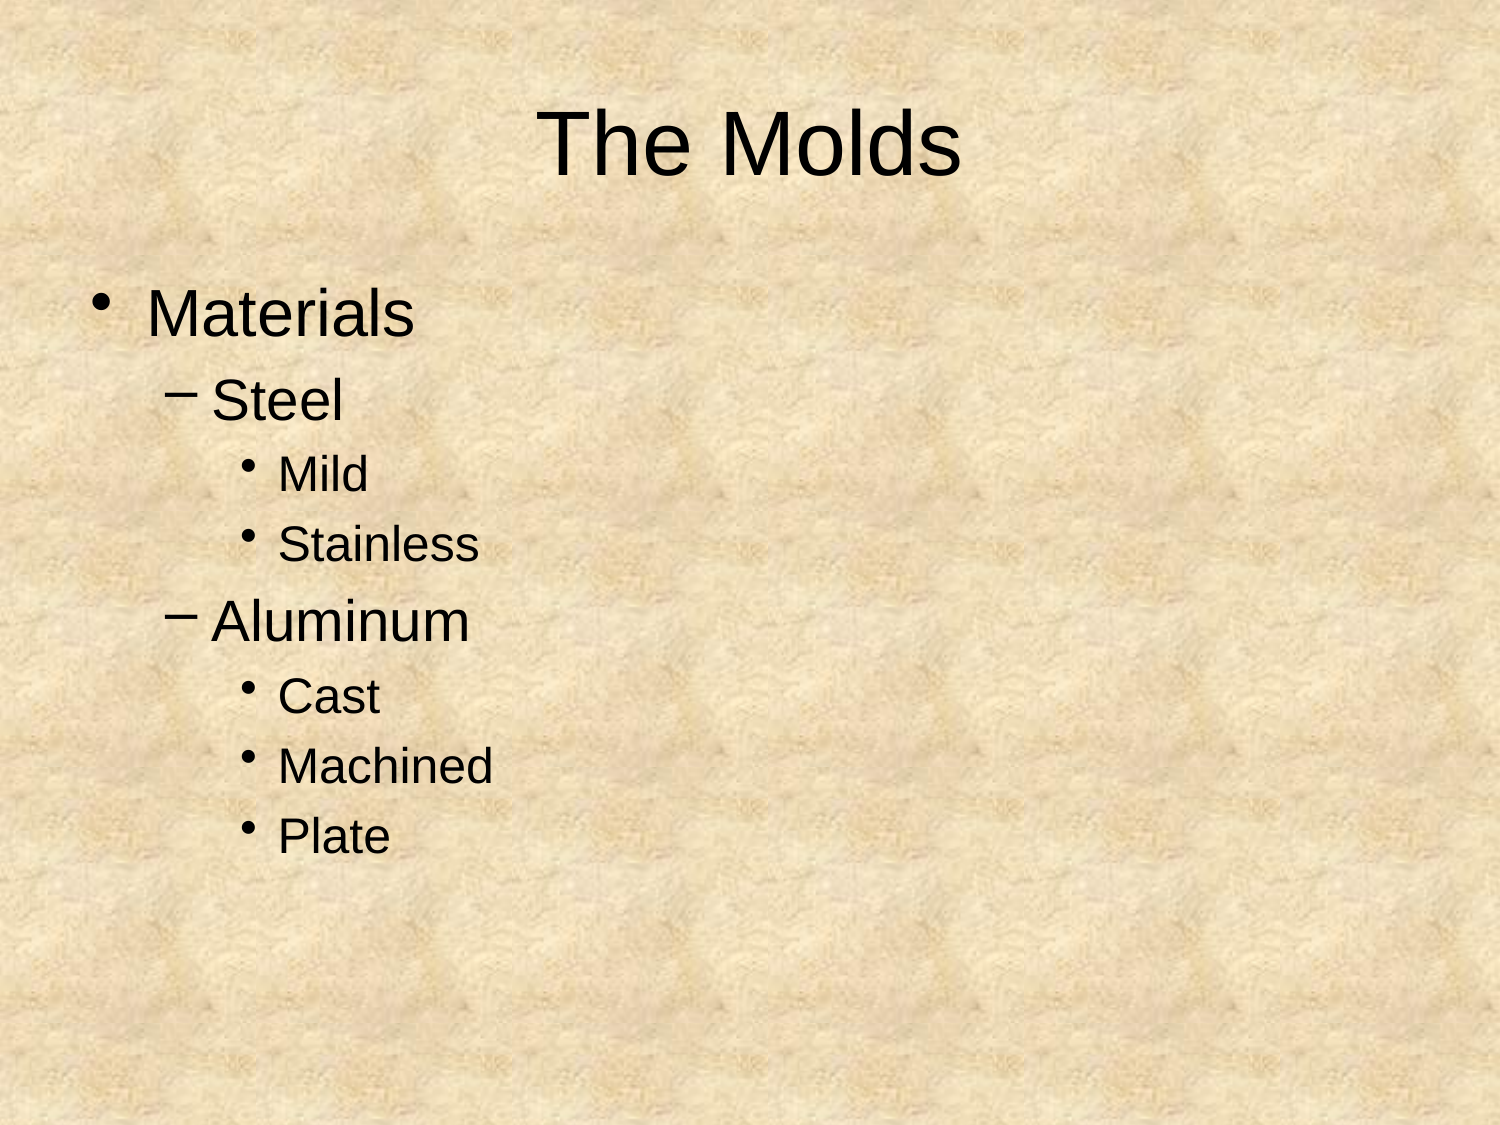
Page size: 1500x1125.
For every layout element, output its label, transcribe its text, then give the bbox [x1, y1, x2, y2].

list Materials Steel Mild Stainless Aluminum Cast Machined Plate [74, 262, 1426, 1006]
picture [0, 0, 1500, 1125]
title The Molds [74, 44, 1426, 233]
